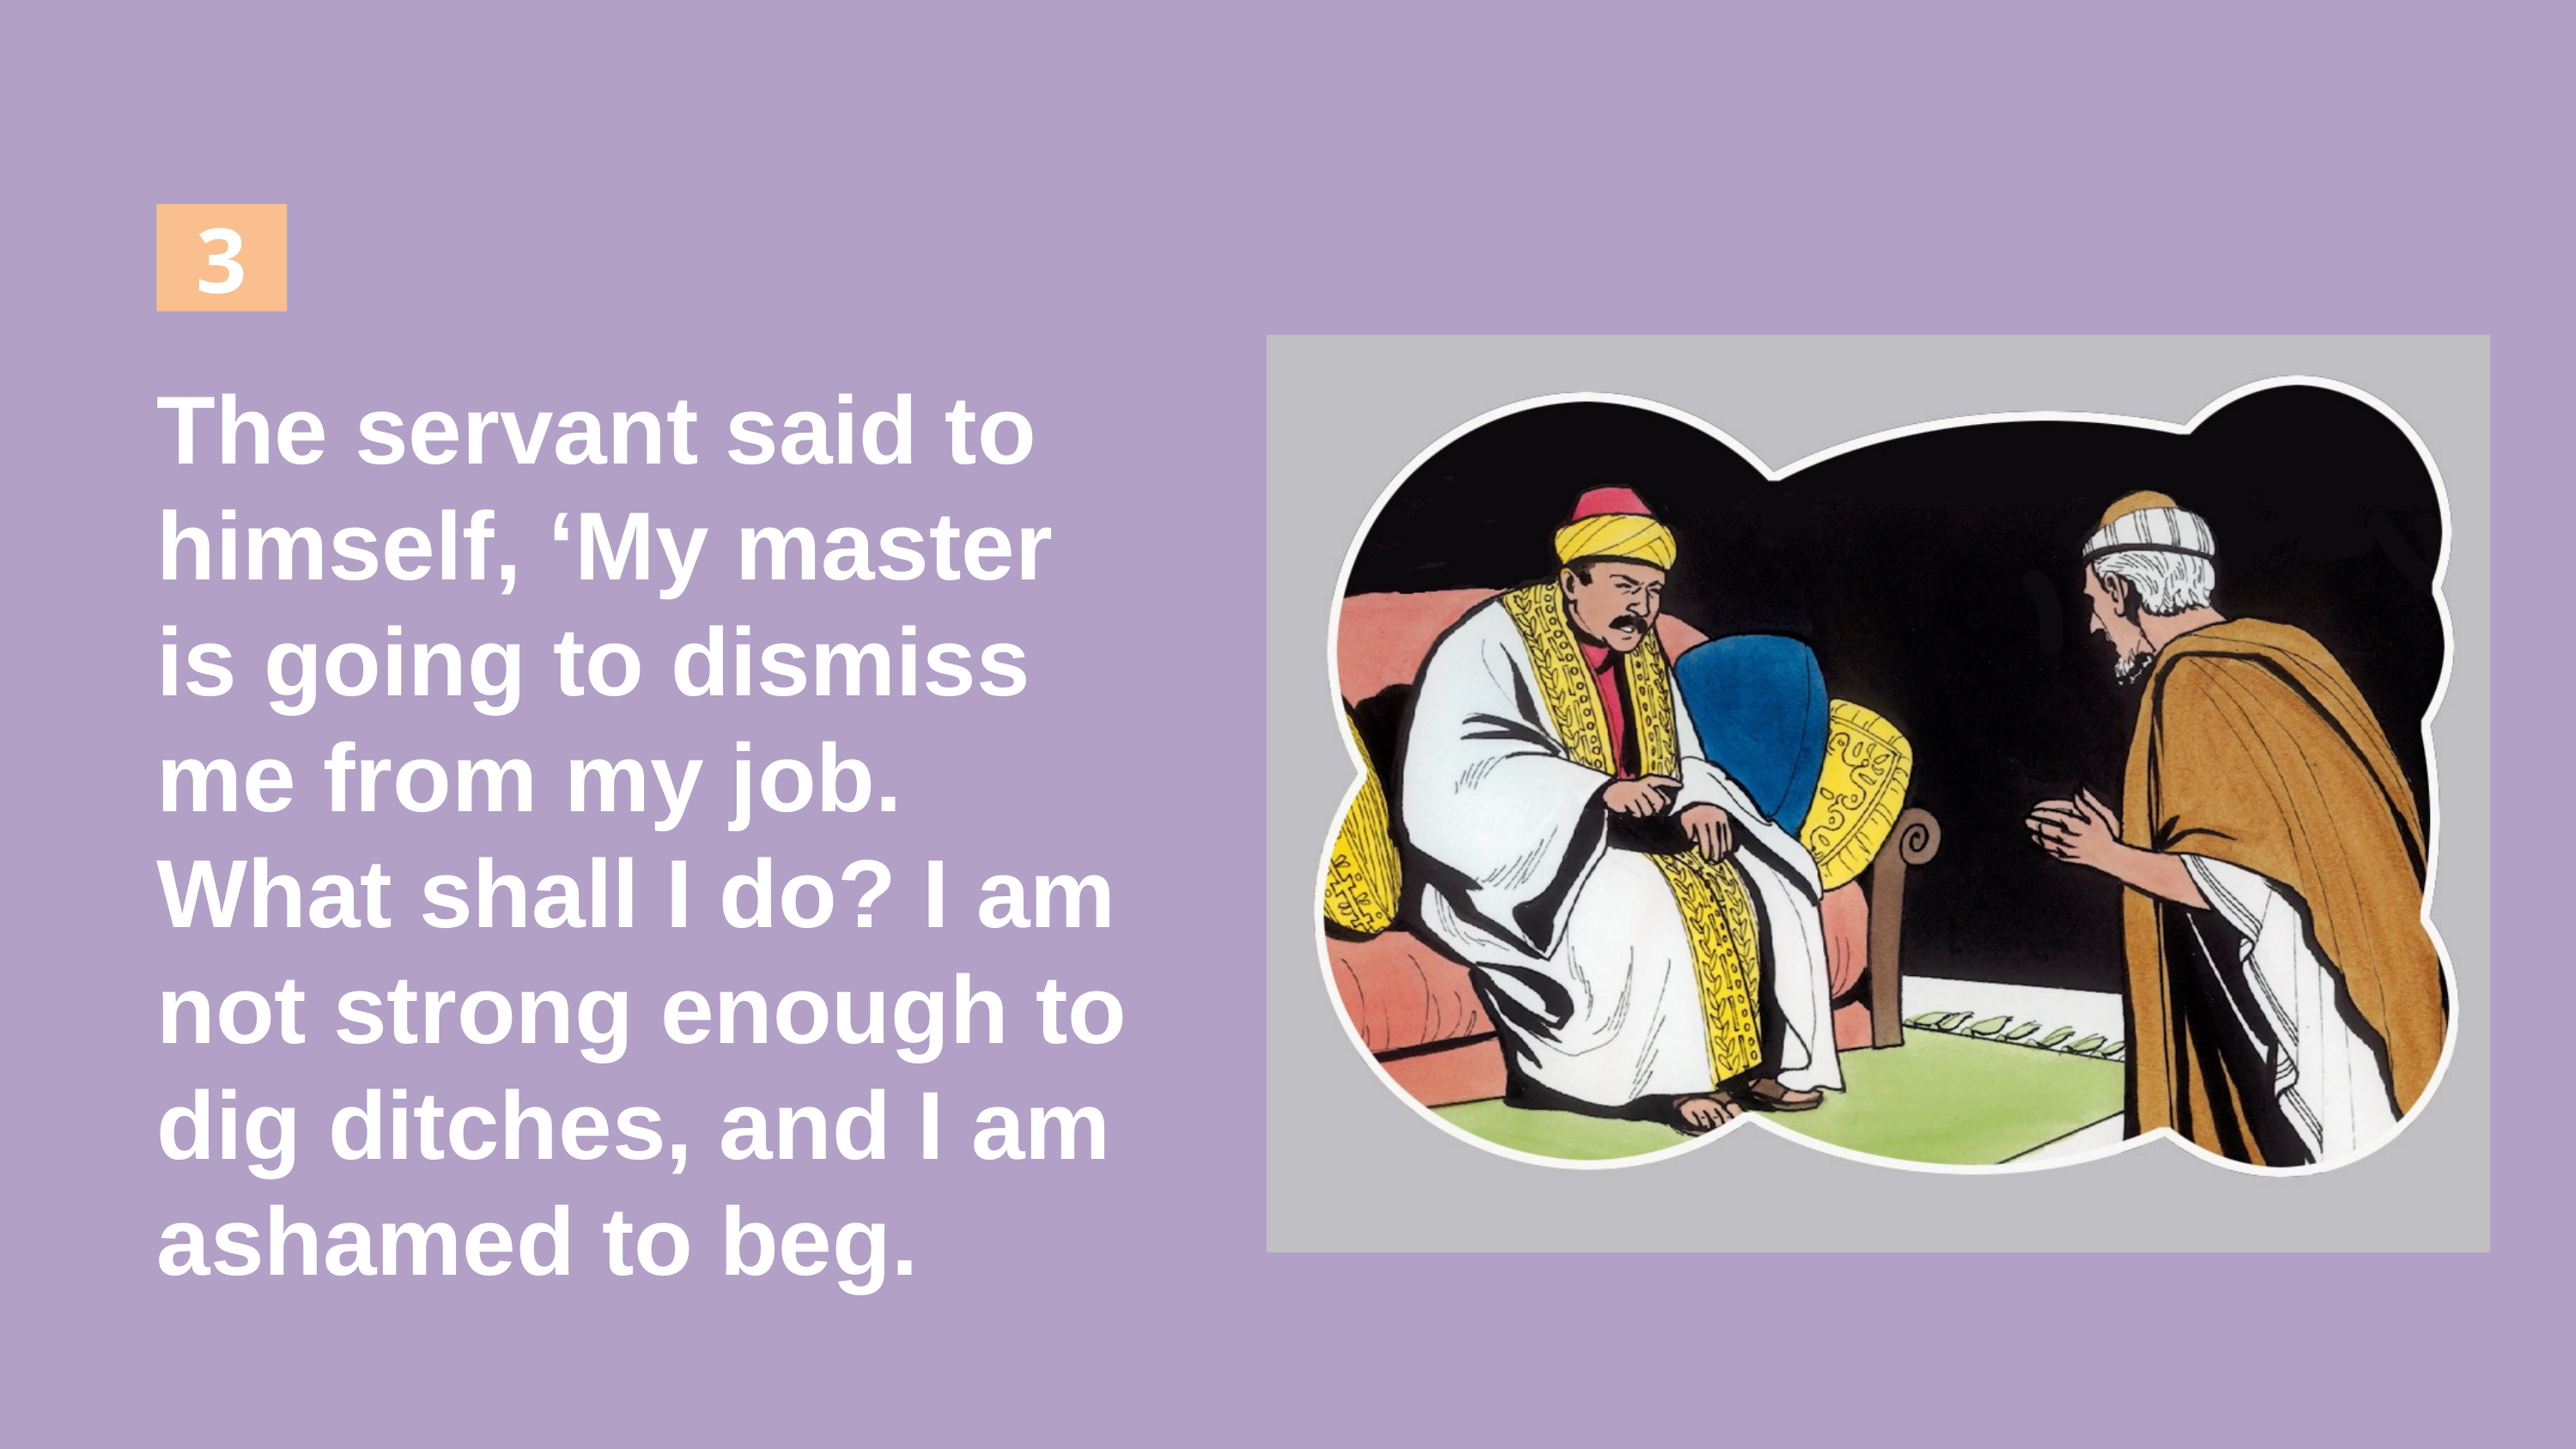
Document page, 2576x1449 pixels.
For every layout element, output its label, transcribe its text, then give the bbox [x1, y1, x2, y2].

text_box The servant said to himself, ‘My master is going to dismiss me from my job. What shall I do? I am not strong enough to dig ditches, and I am ashamed to beg. [156, 367, 1132, 1294]
picture [1266, 334, 2491, 1252]
text_box 3 [156, 203, 288, 312]
